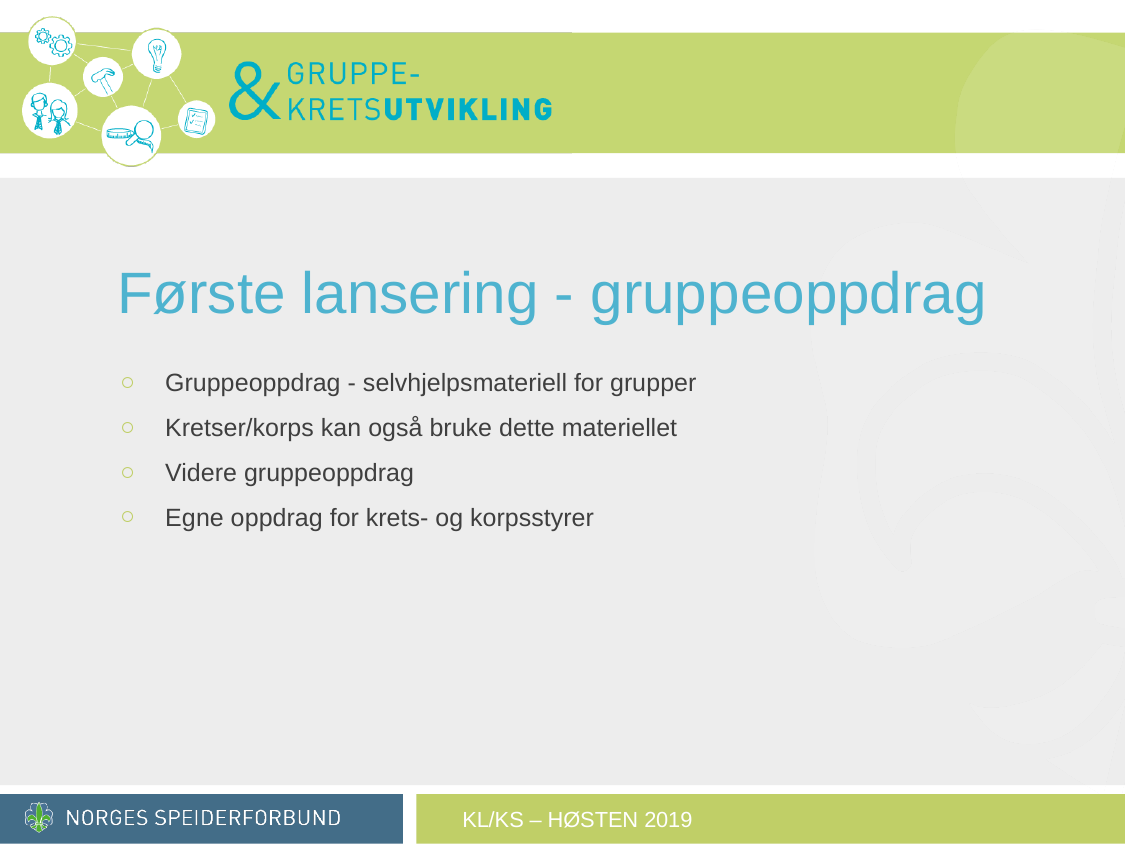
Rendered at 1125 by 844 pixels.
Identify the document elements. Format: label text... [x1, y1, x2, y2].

picture [22, 708, 342, 844]
title Første lansering - gruppeoppdrag [106, 249, 1119, 367]
list Gruppeoppdrag - selvhjelpsmateriell for grupper Kretser/korps kan også bruke dette materiellet Videre gruppeoppdrag Egne oppdrag for krets- og korpsstyrer [97, 346, 1036, 684]
picture [792, 0, 1125, 794]
picture [0, 15, 572, 174]
